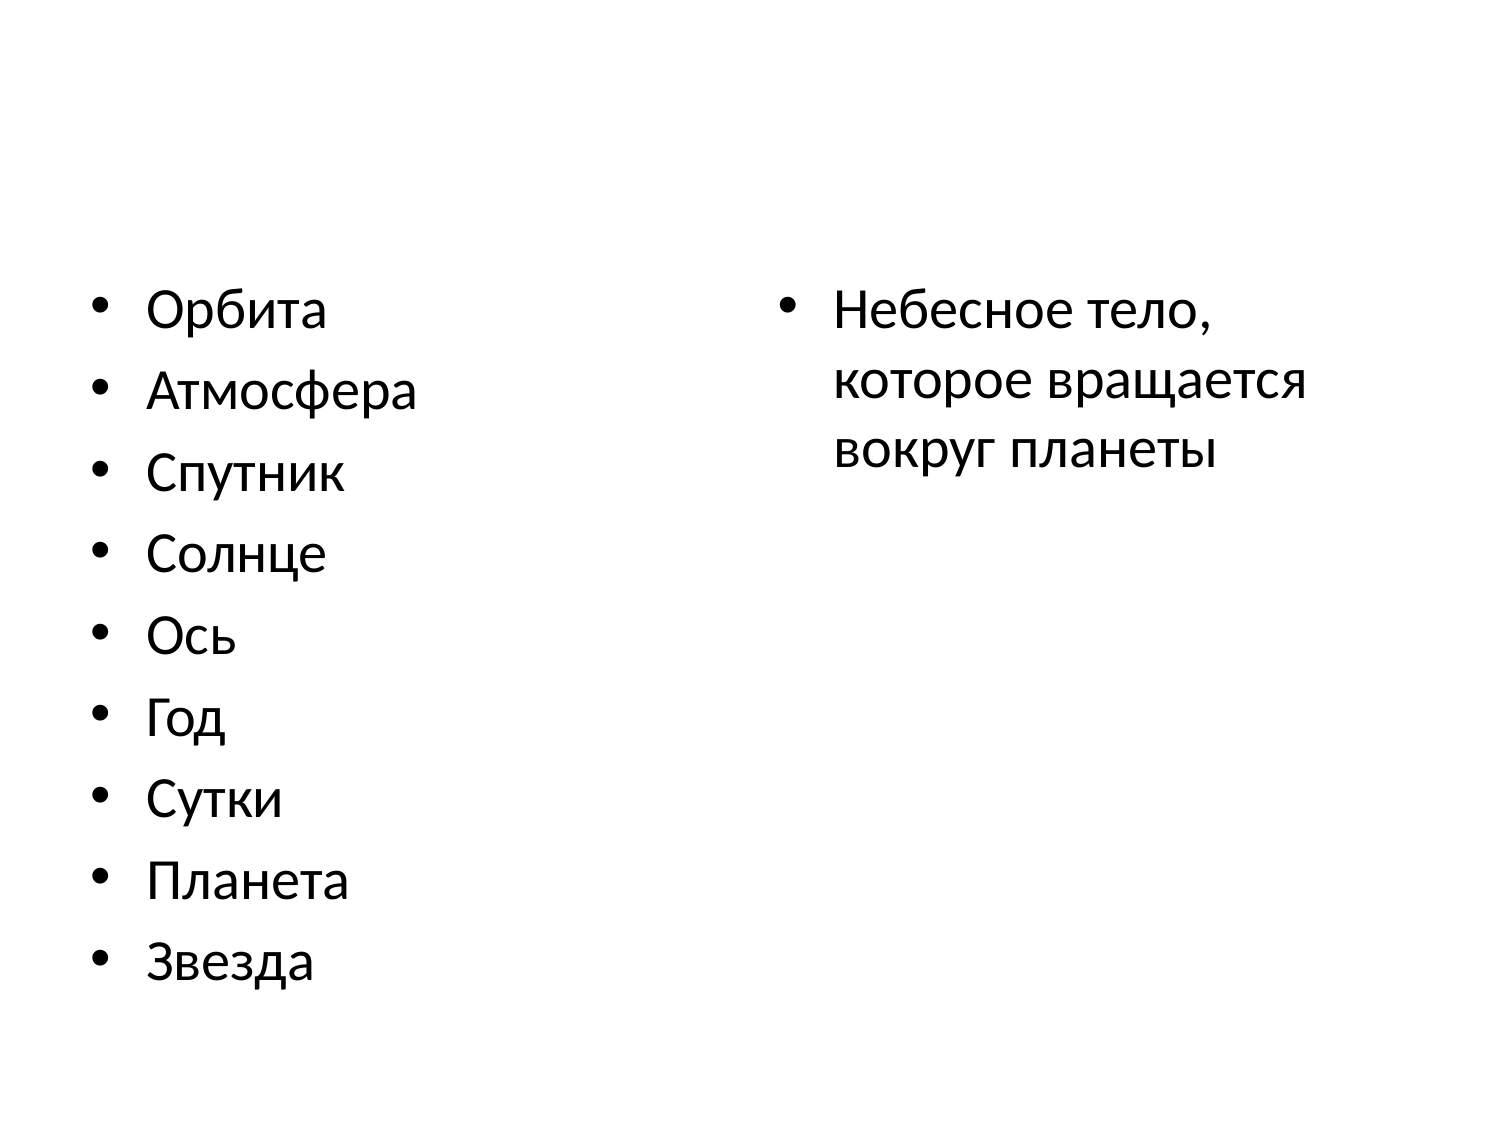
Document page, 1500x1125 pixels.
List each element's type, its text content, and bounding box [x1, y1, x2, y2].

list Небесное тело, которое вращается вокруг планеты [762, 262, 1425, 1005]
list Орбита Атмосфера Спутник Солнце Ось Год Сутки Планета Звезда [75, 262, 738, 1005]
